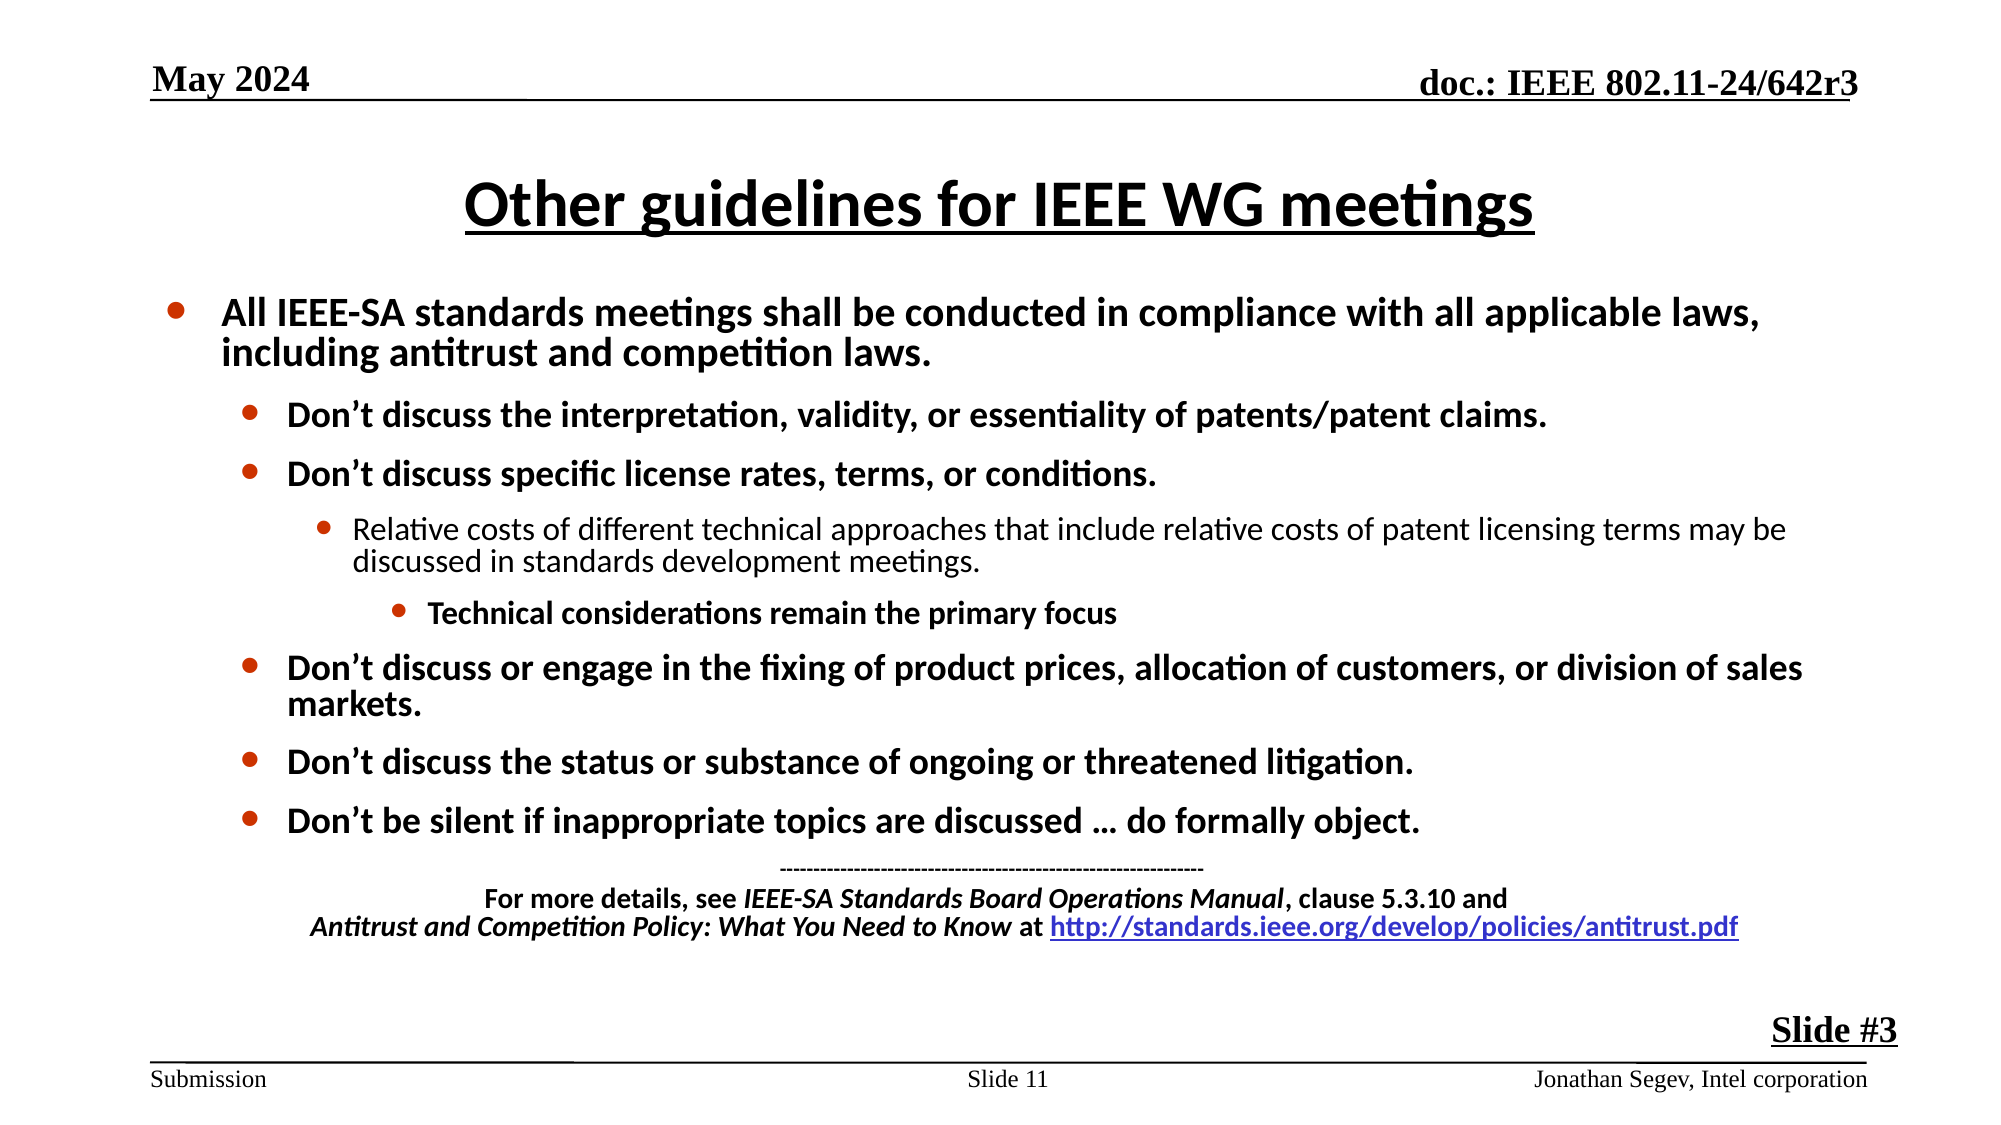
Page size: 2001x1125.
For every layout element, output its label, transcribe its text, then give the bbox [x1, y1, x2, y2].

text_box Slide #3 [1756, 997, 1913, 1058]
footer Jonathan Segev, Intel corporation [1171, 1061, 1869, 1093]
slide_number Slide 11 [950, 1061, 1067, 1123]
title Other guidelines for IEEE WG meetings [149, 112, 1850, 286]
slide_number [152, 54, 563, 100]
list All IEEE-SA standards meetings shall be conducted in compliance with all applicable laws, including antitrust and competition laws. Don’t discuss the interpretation, validity, or essentiality of patents/patent claims. Don’t discuss specific license rates, terms, or conditions. Relative costs of different technical approaches that include relative costs of patent licensing terms may be discussed in standards development meetings. Technical considerations remain the primary focus Don’t discuss or engage in the fixing of product prices, allocation of customers, or division of sales markets. Don’t discuss the status or substance of ongoing or threatened litigation. Don’t be silent if inappropriate topics are discussed … do formally object. --------------------------------------------------------------- For more details, see IEEE-SA Standards Board Operations Manual, clause 5.3.10 and Antitrust and Competition Policy: What You Need to Know at http://standards.ieee.org/develop/policies/antitrust.pdf [149, 286, 1850, 1000]
